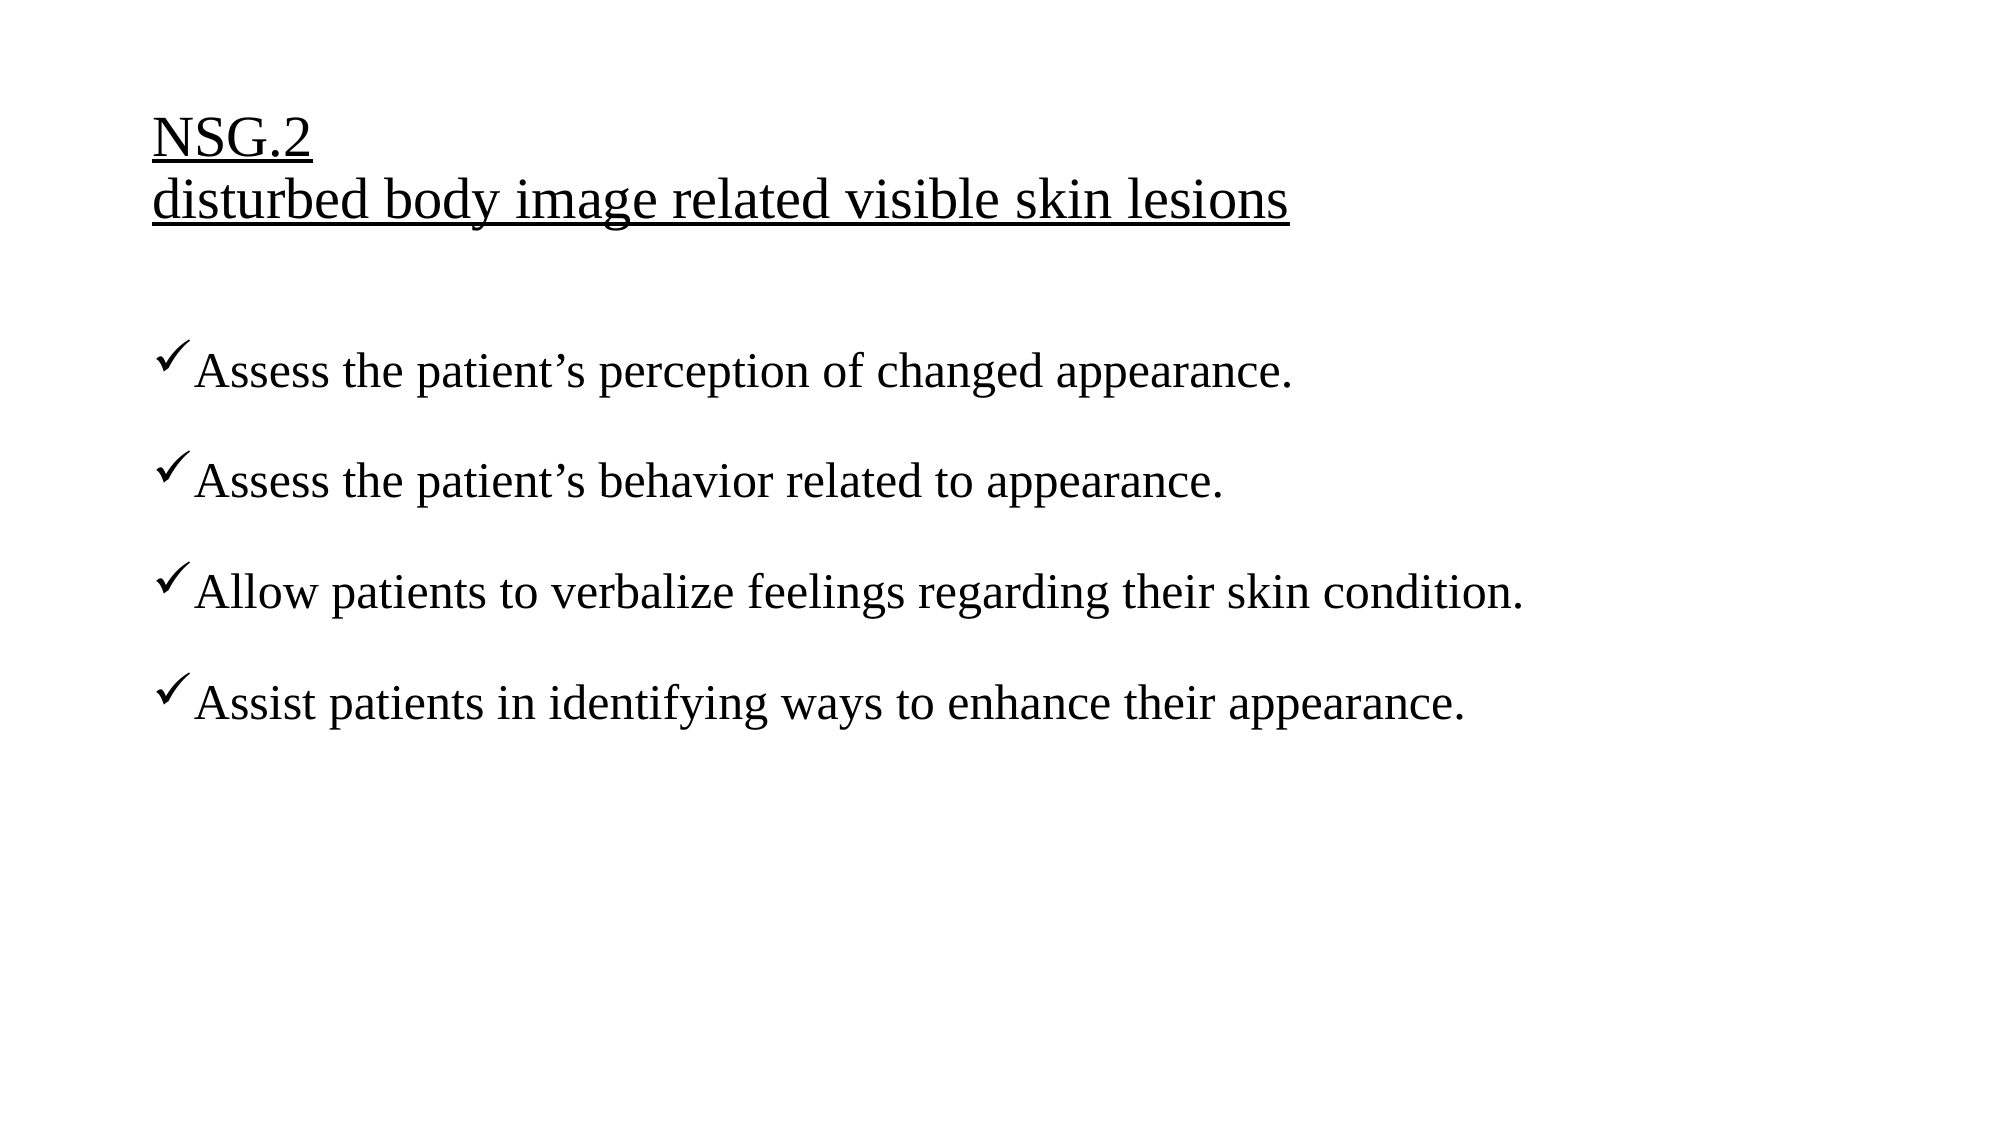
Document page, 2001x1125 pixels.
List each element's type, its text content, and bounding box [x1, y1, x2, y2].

list Assess the patient’s perception of changed appearance. Assess the patient’s behavior related to appearance. Allow patients to verbalize feelings regarding their skin condition. Assist patients in identifying ways to enhance their appearance. [137, 299, 1863, 1014]
title NSG.2 disturbed body image related visible skin lesions [137, 59, 1863, 278]
